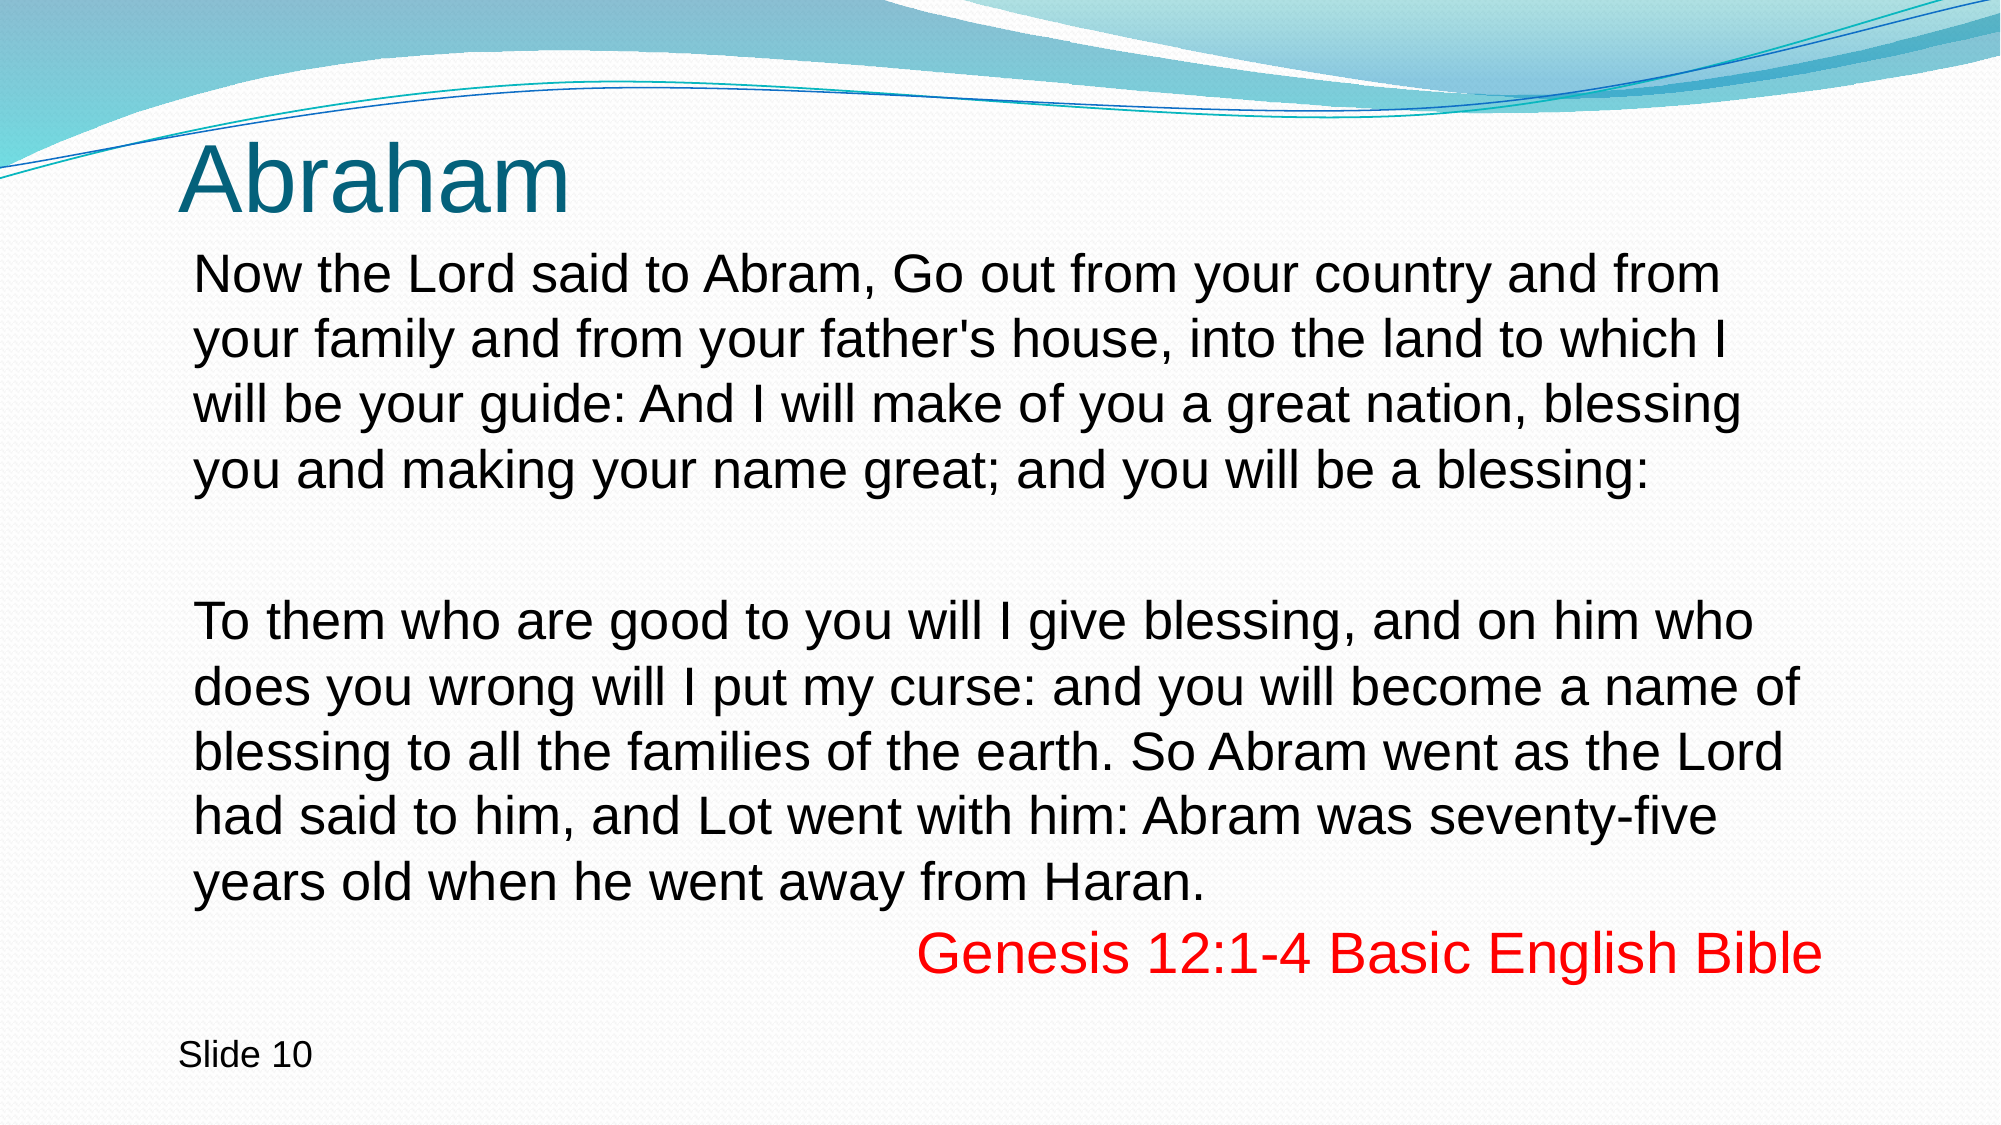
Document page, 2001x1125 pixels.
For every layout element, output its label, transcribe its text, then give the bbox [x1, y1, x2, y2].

title Abraham [179, 107, 1979, 233]
text_box Slide 10 [163, 1023, 341, 1125]
list Now the Lord said to Abram, Go out from your country and from your family and from your father's house, into the land to which I will be your guide: And I will make of you a great nation, blessing you and making your name great; and you will be a blessing: To them who are good to you will I give blessing, and on him who does you wrong will I put my curse: and you will become a name of blessing to all the families of the earth. So Abram went as the Lord had said to him, and Lot went with him: Abram was seventy-five years old when he went away from Haran. [179, 231, 1821, 952]
text_box Genesis 12:1-4 Basic English Bible [887, 908, 1841, 994]
